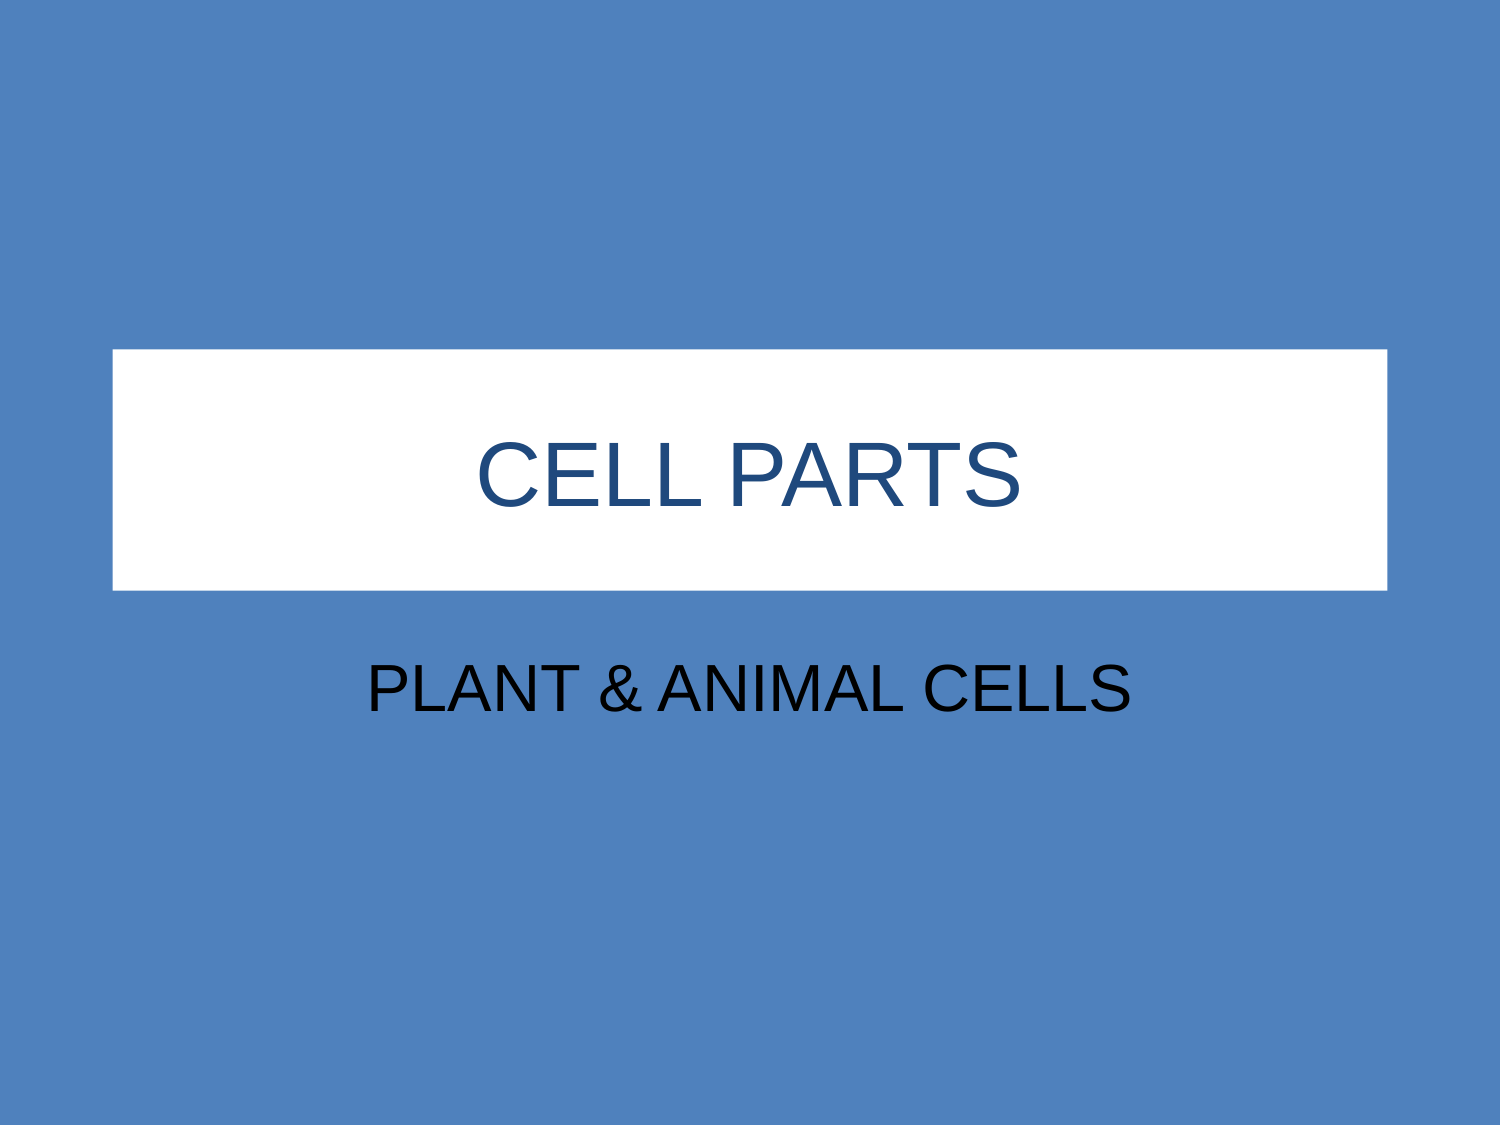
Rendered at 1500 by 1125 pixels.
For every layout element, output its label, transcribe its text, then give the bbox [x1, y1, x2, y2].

subtitle PLANT & ANIMAL CELLS [225, 637, 1275, 925]
title CELL PARTS [112, 349, 1388, 591]
